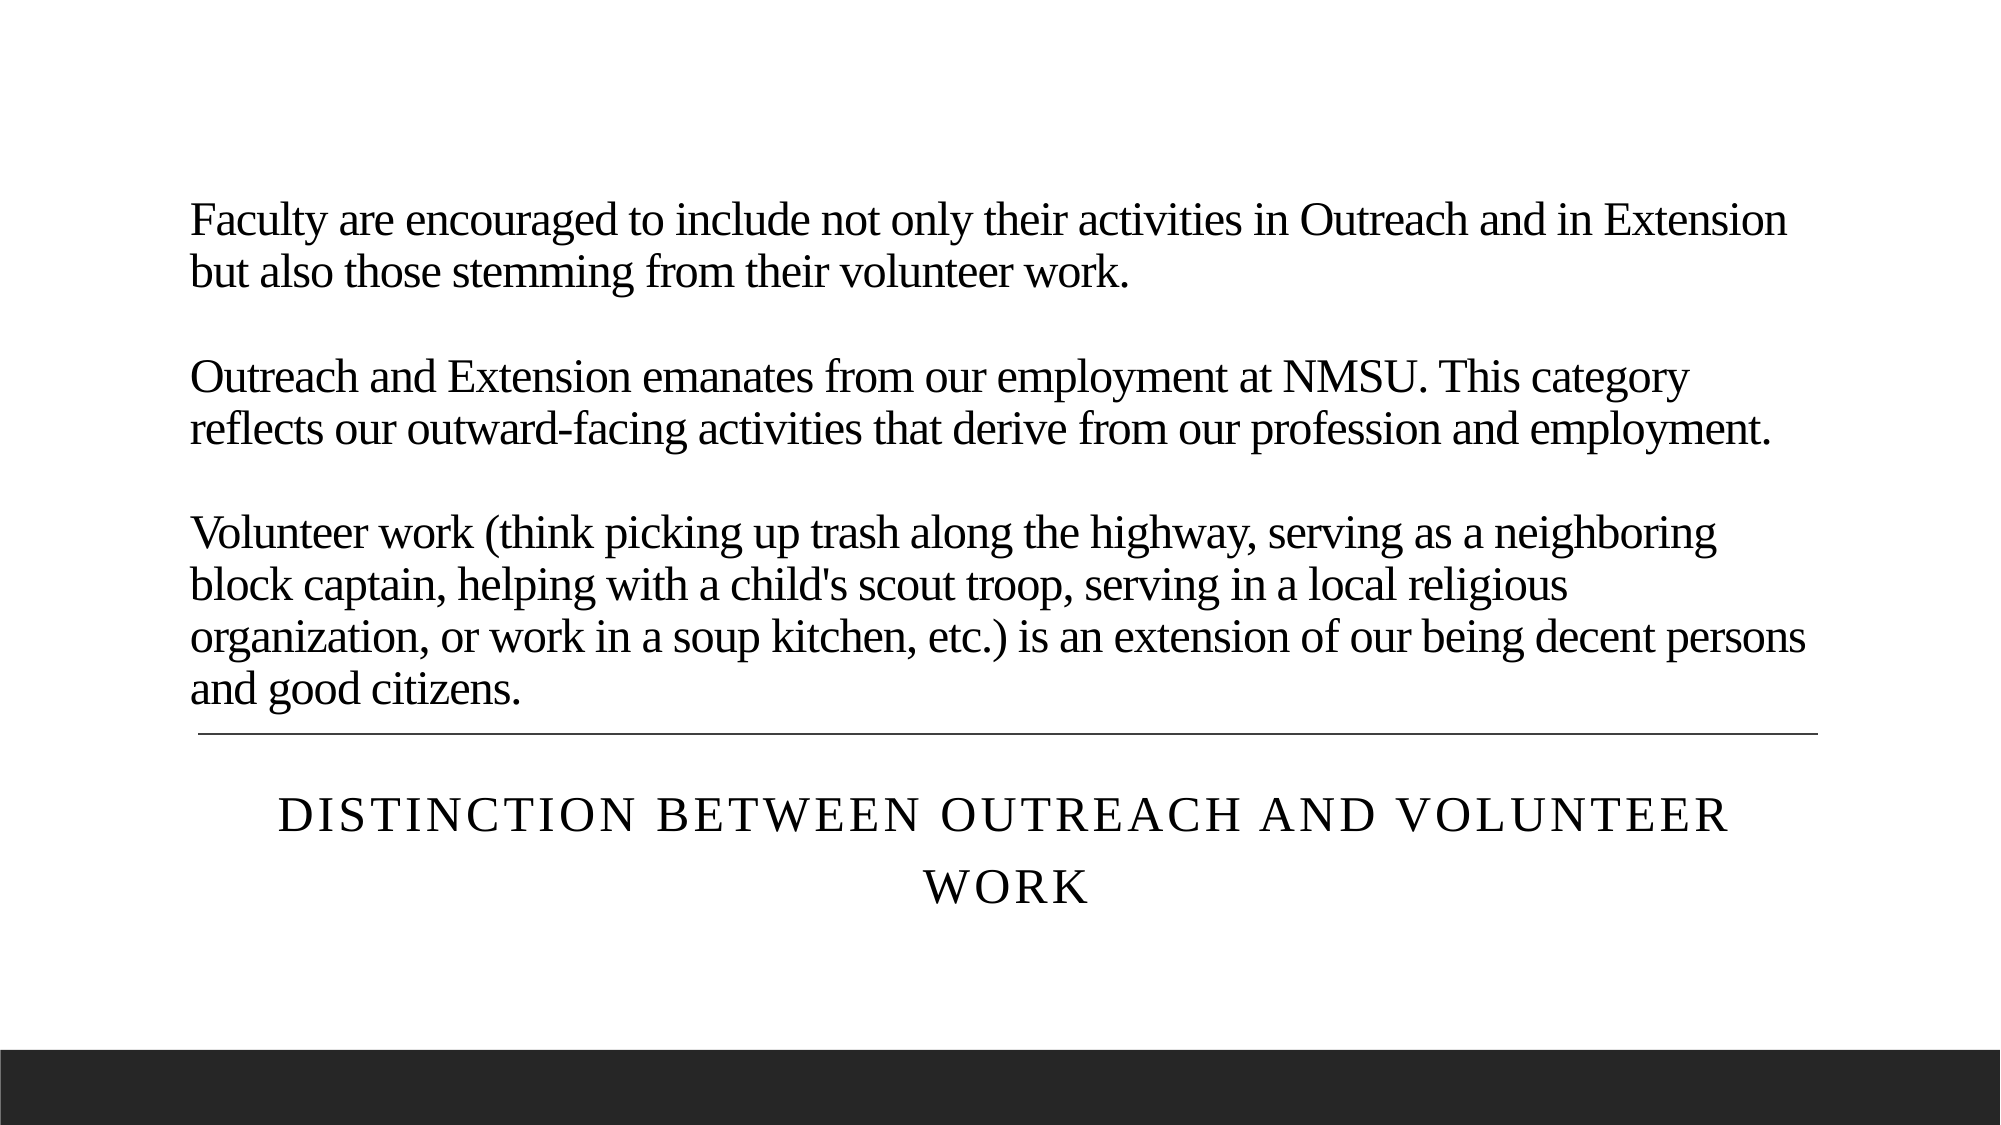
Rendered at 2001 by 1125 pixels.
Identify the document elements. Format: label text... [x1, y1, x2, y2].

title Faculty are encouraged to include not only their activities in Outreach and in Extension but also those stemming from their volunteer work. Outreach and Extension emanates from our employment at NMSU. This category reflects our outward-facing activities that derive from our profession and employment. Volunteer work (think picking up trash along the highway, serving as a neighboring block captain, helping with a child's scout troop, serving in a local religious organization, or work in a soup kitchen, etc.) is an extension of our being decent persons and good citizens. [174, 0, 1825, 833]
subtitle Distinction between Outreach and Volunteer Work [180, 761, 1831, 950]
